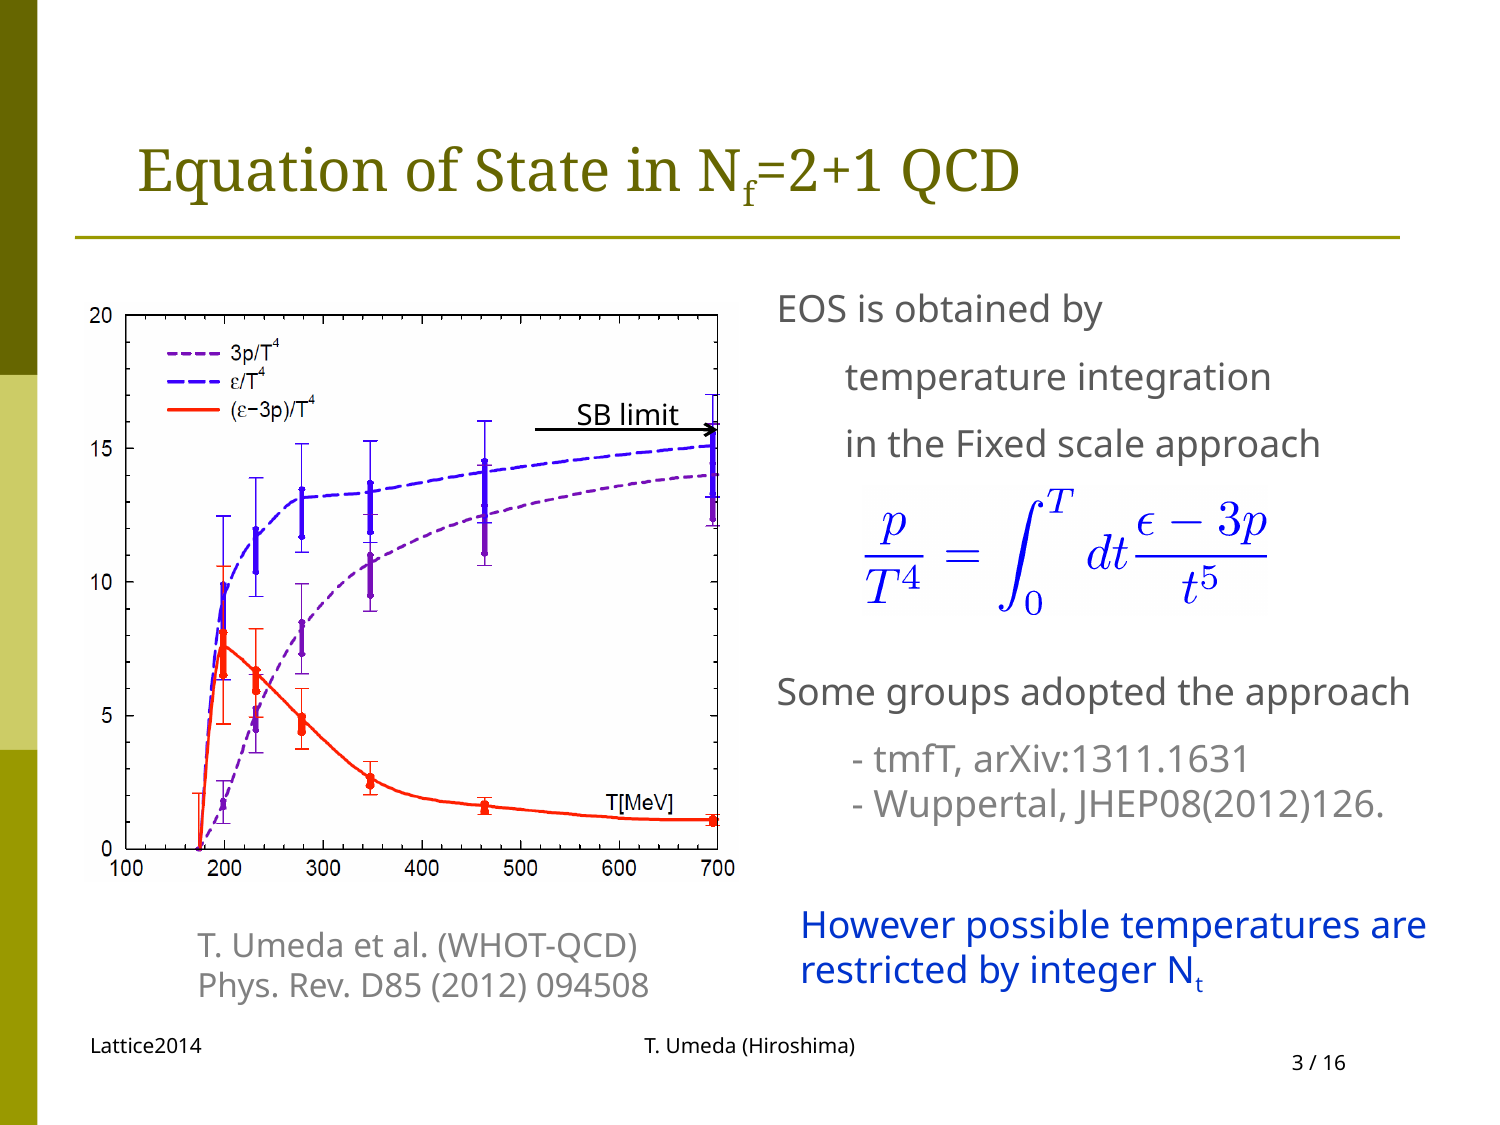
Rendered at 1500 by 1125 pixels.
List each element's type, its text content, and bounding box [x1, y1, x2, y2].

title Equation of State in Nf=2+1 QCD [122, 101, 1329, 221]
picture [862, 485, 1268, 616]
slide_number Lattice2014 [75, 1025, 425, 1100]
text_box However possible temperatures are restricted by integer Nt [785, 893, 1447, 1005]
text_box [84, 302, 739, 882]
text_box EOS is obtained by temperature integration in the Fixed scale approach Some groups adopted the approach - tmfT, arXiv:1311.1631 - Wuppertal, JHEP08(2012)126. [761, 255, 1483, 833]
footer T. Umeda (Hiroshima) [512, 1025, 988, 1100]
text_box T. Umeda et al. (WHOT-QCD) Phys. Rev. D85 (2012) 094508 [182, 916, 666, 1012]
